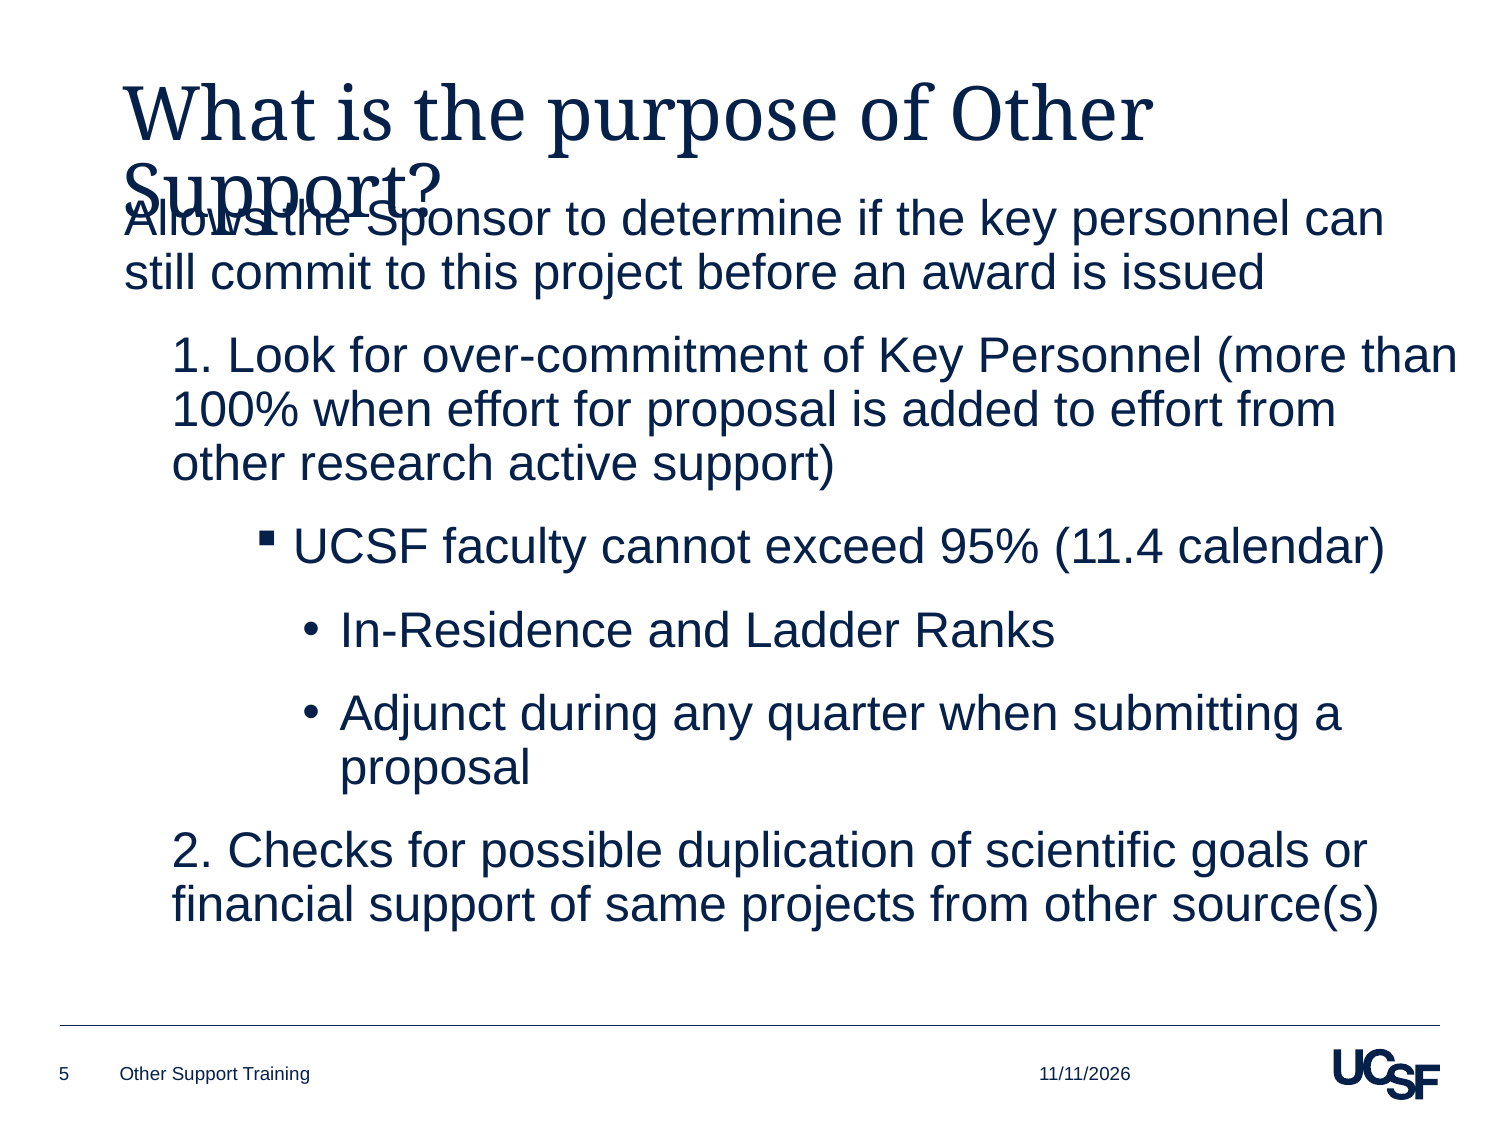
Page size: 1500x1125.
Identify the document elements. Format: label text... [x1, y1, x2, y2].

title What is the purpose of Other Support? [107, 71, 1435, 167]
list Allows the Sponsor to determine if the key personnel can still commit to this project before an award is issued 1. Look for over-commitment of Key Personnel (more than 100% when effort for proposal is added to effort from other research active support) UCSF faculty cannot exceed 95% (11.4 calendar) In-Residence and Ladder Ranks Adjunct during any quarter when submitting a proposal 2. Checks for possible duplication of scientific goals or financial support of same projects from other source(s) [109, 185, 1475, 844]
footer Other Support Training [119, 1061, 827, 1084]
slide_number 5 [58, 1058, 100, 1085]
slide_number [1039, 1058, 1192, 1084]
